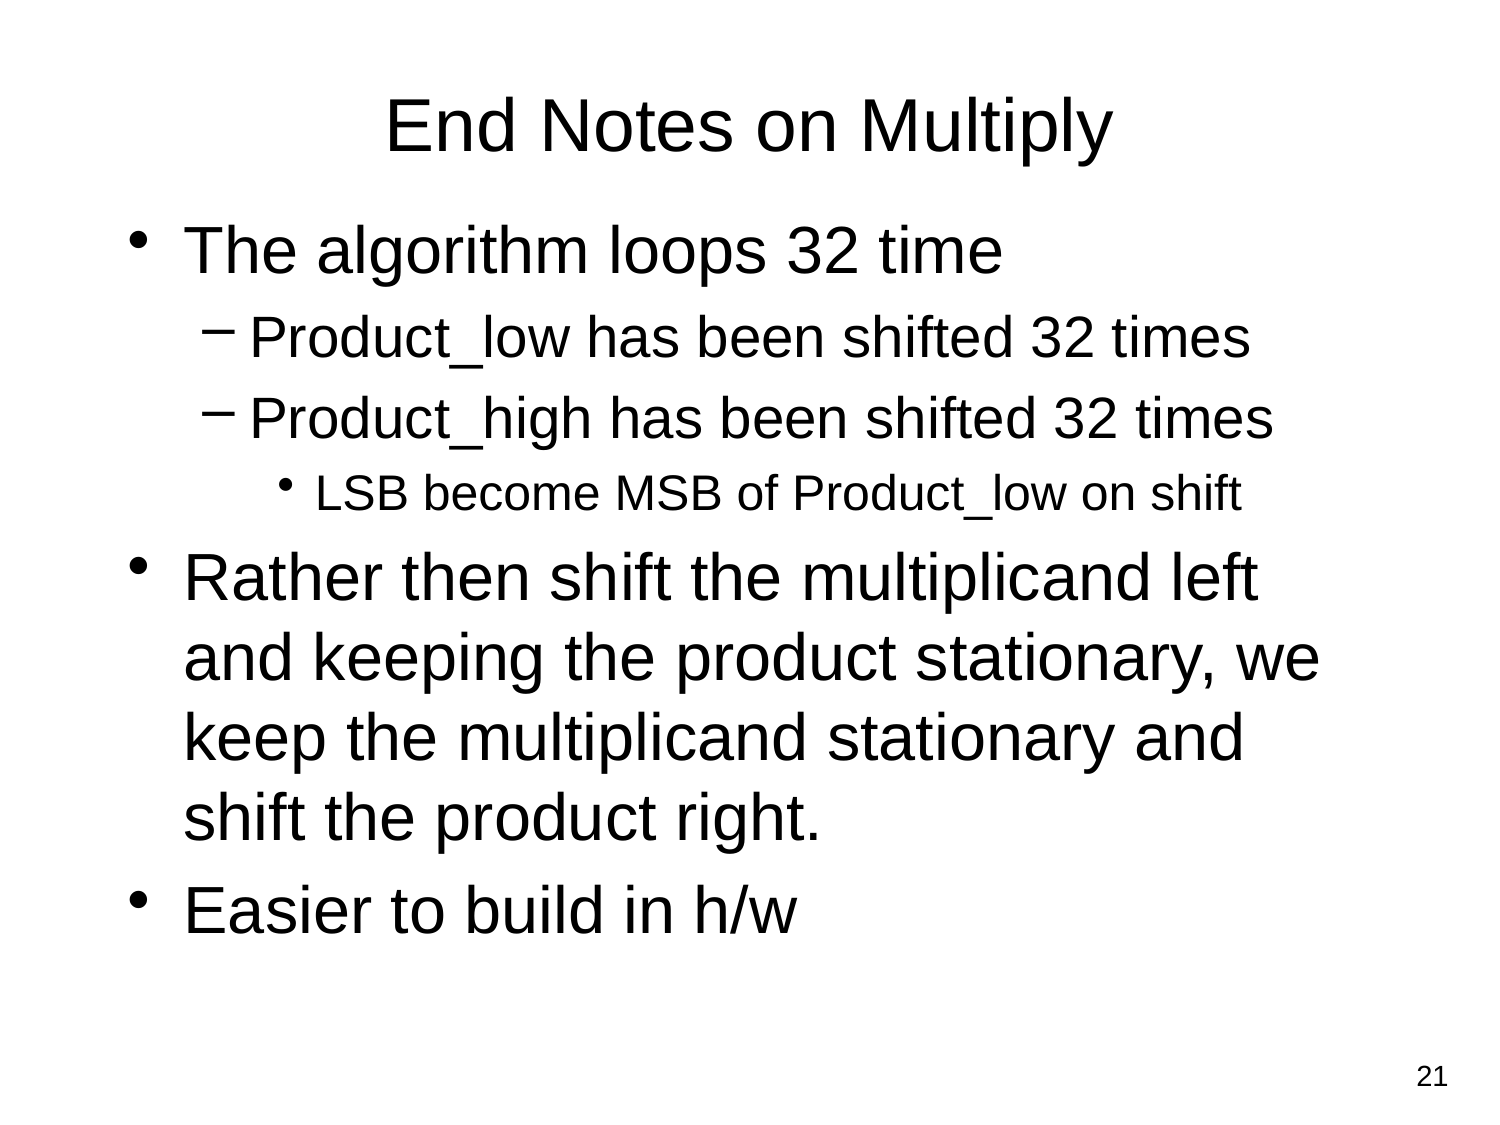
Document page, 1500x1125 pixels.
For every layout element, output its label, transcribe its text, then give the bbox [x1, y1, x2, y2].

list The algorithm loops 32 time Product_low has been shifted 32 times Product_high has been shifted 32 times LSB become MSB of Product_low on shift Rather then shift the multiplicand left and keeping the product stationary, we keep the multiplicand stationary and shift the product right. Easier to build in h/w [112, 200, 1388, 1013]
title End Notes on Multiply [112, 68, 1388, 175]
